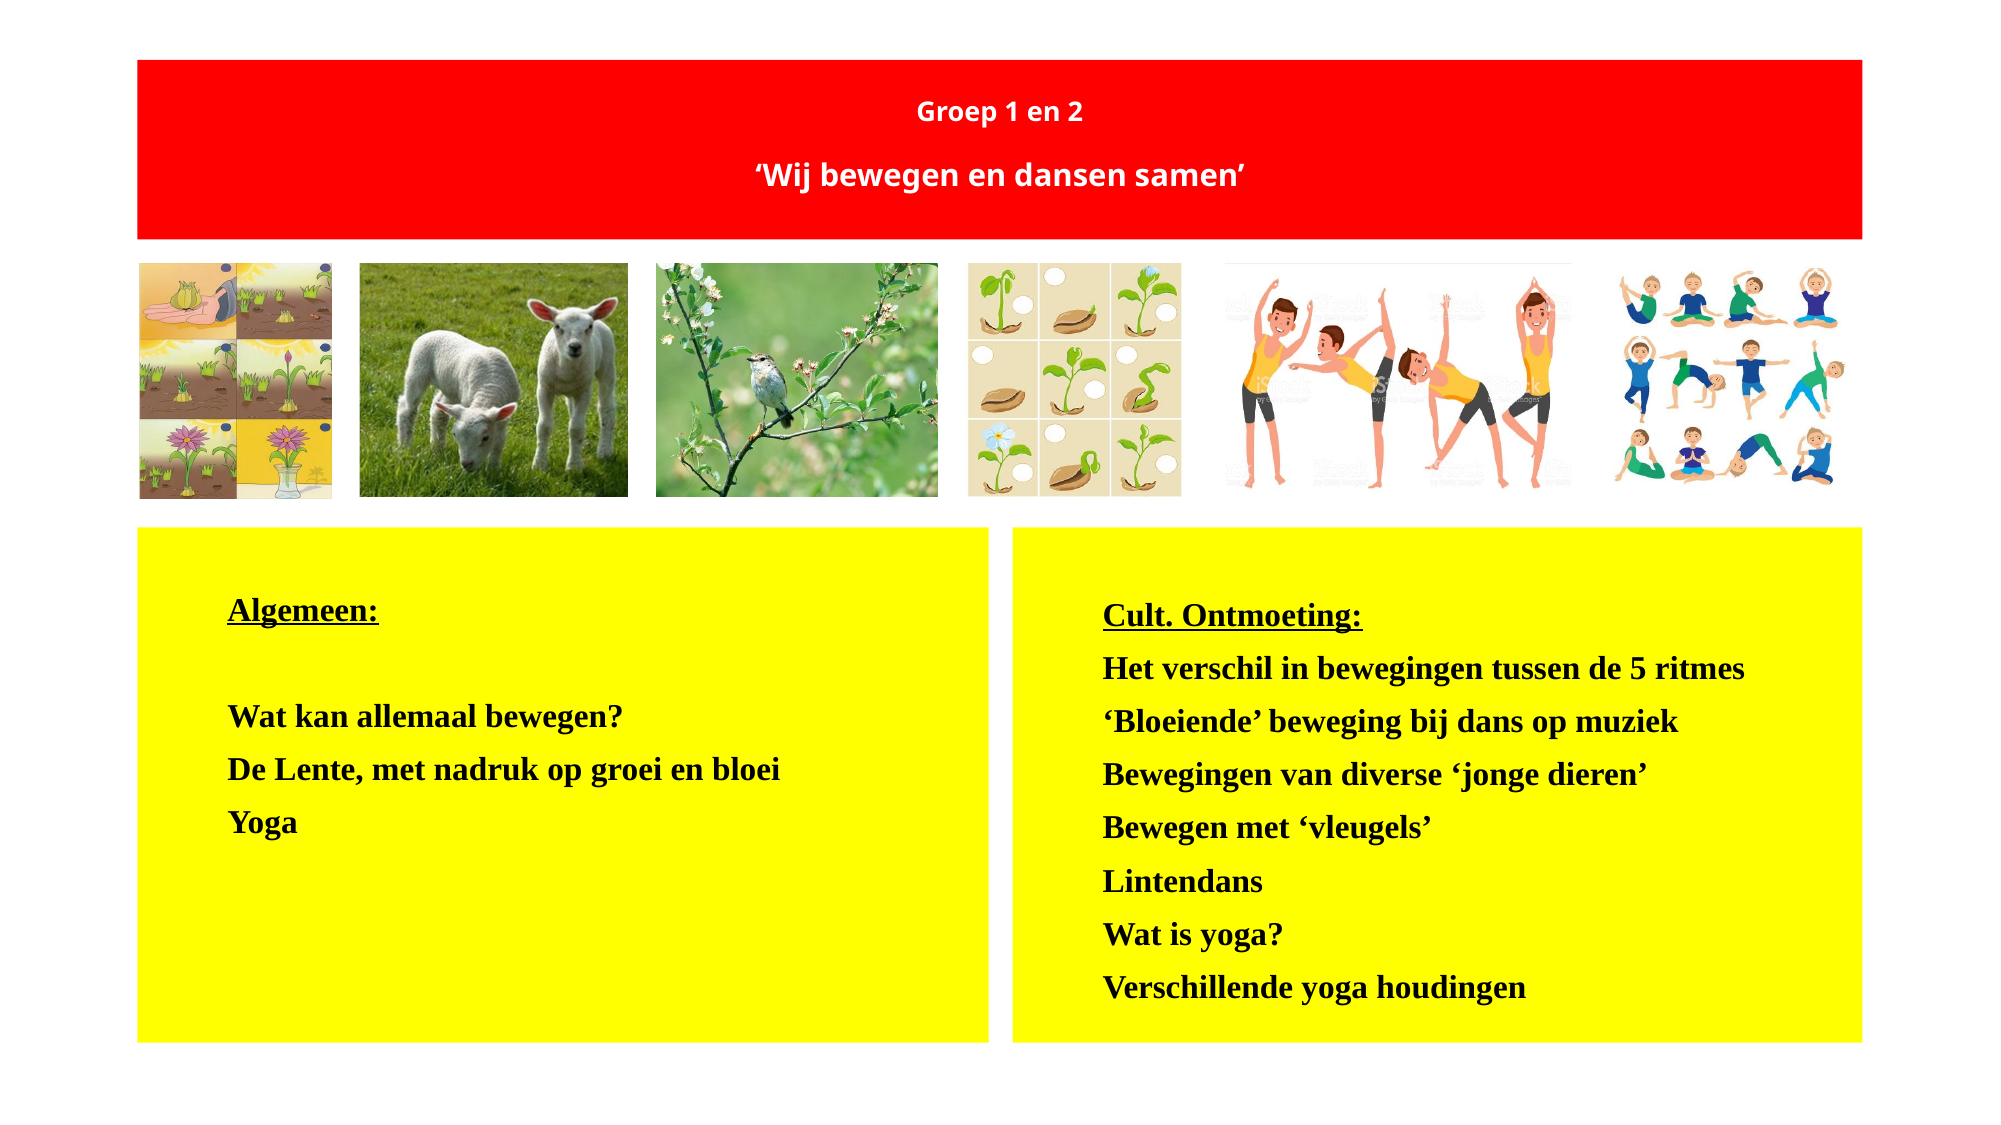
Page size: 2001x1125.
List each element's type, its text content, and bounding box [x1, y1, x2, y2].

picture [359, 263, 628, 497]
picture [656, 263, 938, 497]
picture [1225, 263, 1573, 497]
list Cult. Ontmoeting: Het verschil in bewegingen tussen de 5 ritmes ‘Bloeiende’ beweging bij dans op muziek Bewegingen van diverse ‘jonge dieren’ Bewegen met ‘vleugels’ Lintendans Wat is yoga? Verschillende yoga houdingen [1012, 527, 1863, 1043]
list Algemeen: Wat kan allemaal bewegen? De Lente, met nadruk op groei en bloei Yoga [137, 527, 989, 1043]
picture [139, 263, 332, 499]
picture [965, 263, 1182, 497]
text_box Groep 1 en 2 ‘Wij bewegen en dansen samen’ [137, 59, 1863, 240]
picture [1604, 258, 1851, 499]
